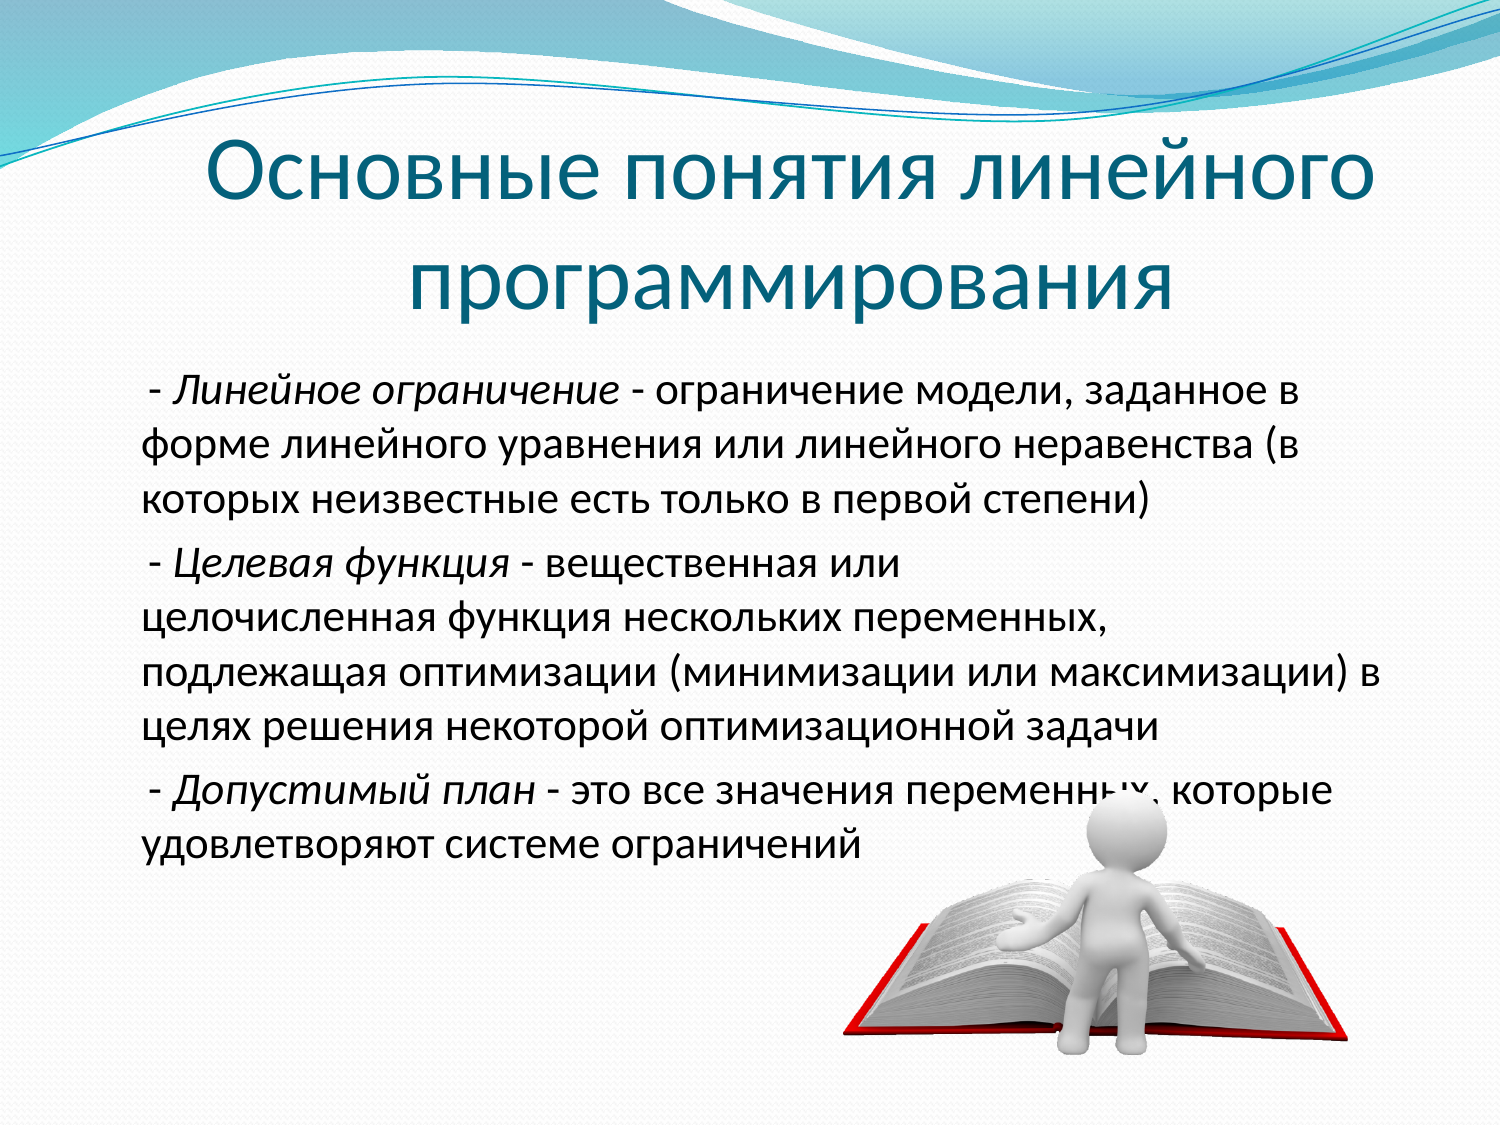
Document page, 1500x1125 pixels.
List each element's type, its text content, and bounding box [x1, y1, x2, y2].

title Основные понятия линейного программирования [117, 140, 1468, 329]
list - Линейное ограничение - ограничение модели, заданное в форме линейного уравнения или линейного неравенства (в которых неизвестные есть только в первой степени) - Целевая функция - вещественная или целочисленная функция нескольких переменных, подлежащая оптимизации (минимизации или максимизации) в целях решения некоторой оптимизационной задачи - Допустимый план - это все значения переменных, которые удовлетворяют системе ограничений [82, 351, 1432, 879]
picture [843, 790, 1348, 1055]
